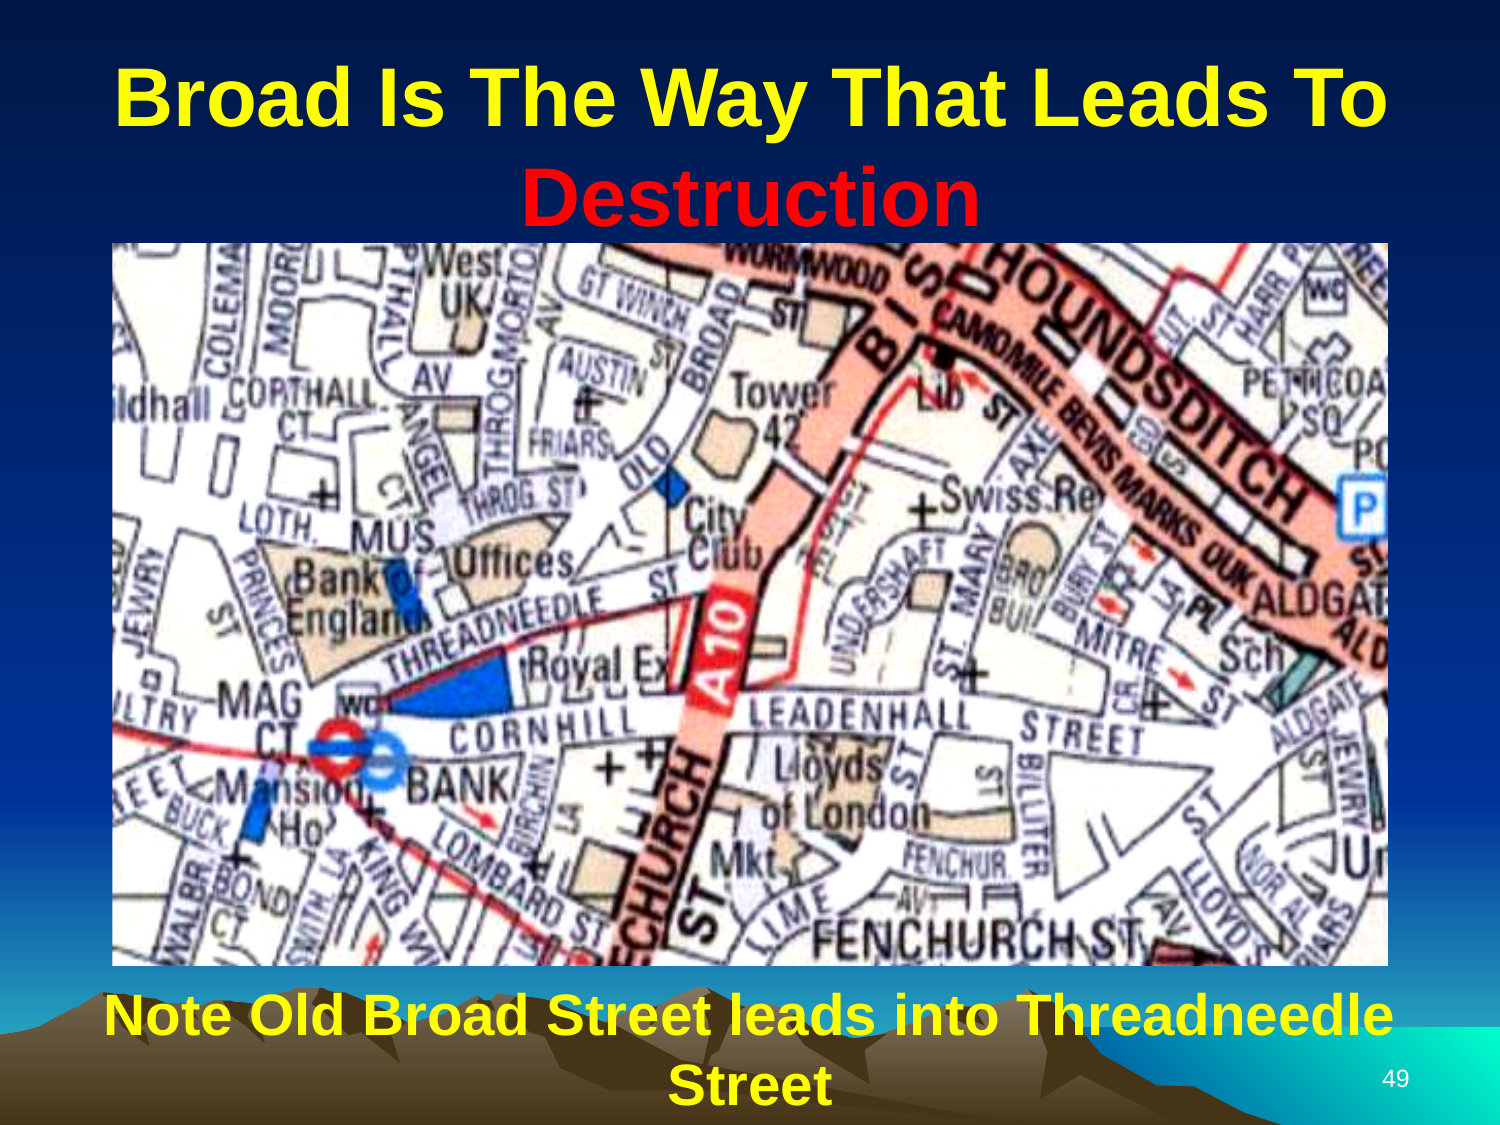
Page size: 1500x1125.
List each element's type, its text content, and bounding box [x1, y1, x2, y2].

title Broad Is The Way That Leads To Destruction [76, 30, 1428, 257]
text_box Note Old Broad Street leads into Threadneedle Street [0, 969, 1500, 1125]
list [111, 243, 1389, 966]
